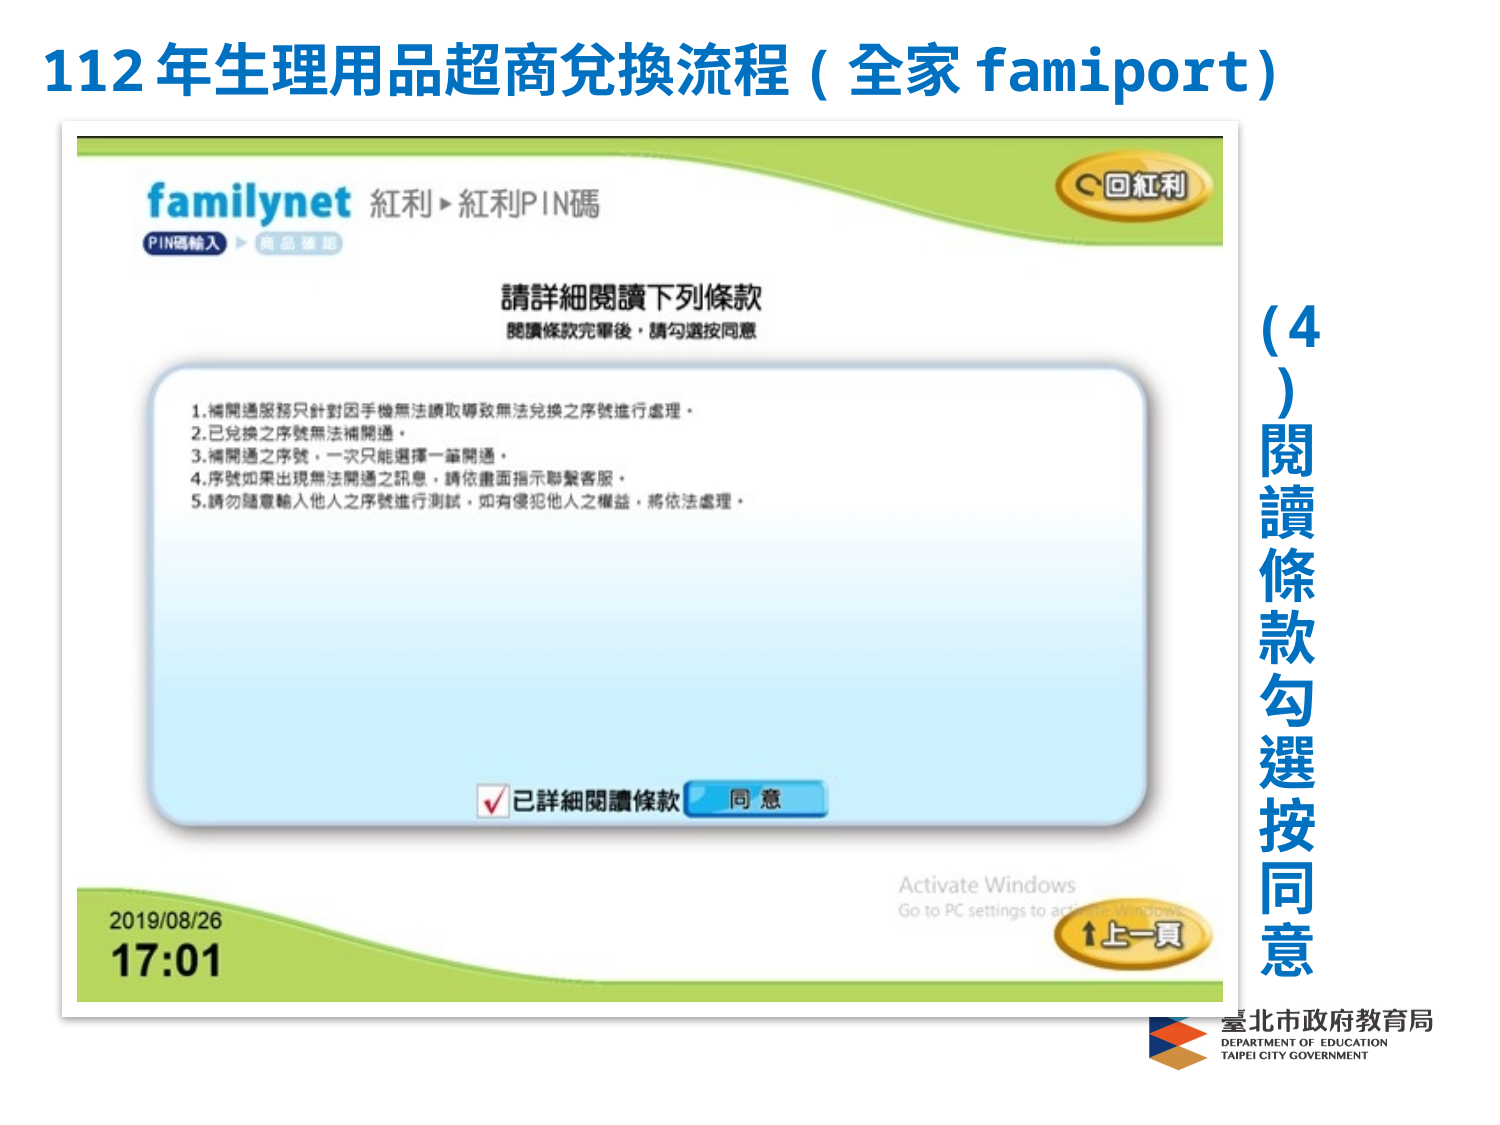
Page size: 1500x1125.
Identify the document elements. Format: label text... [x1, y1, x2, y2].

text_box 112年生理用品超商兌換流程(全家famiport) [26, 34, 1443, 147]
picture [0, 0, 1500, 1125]
text_box (4) 閱 讀條款勾選按同意 [1226, 289, 1348, 992]
